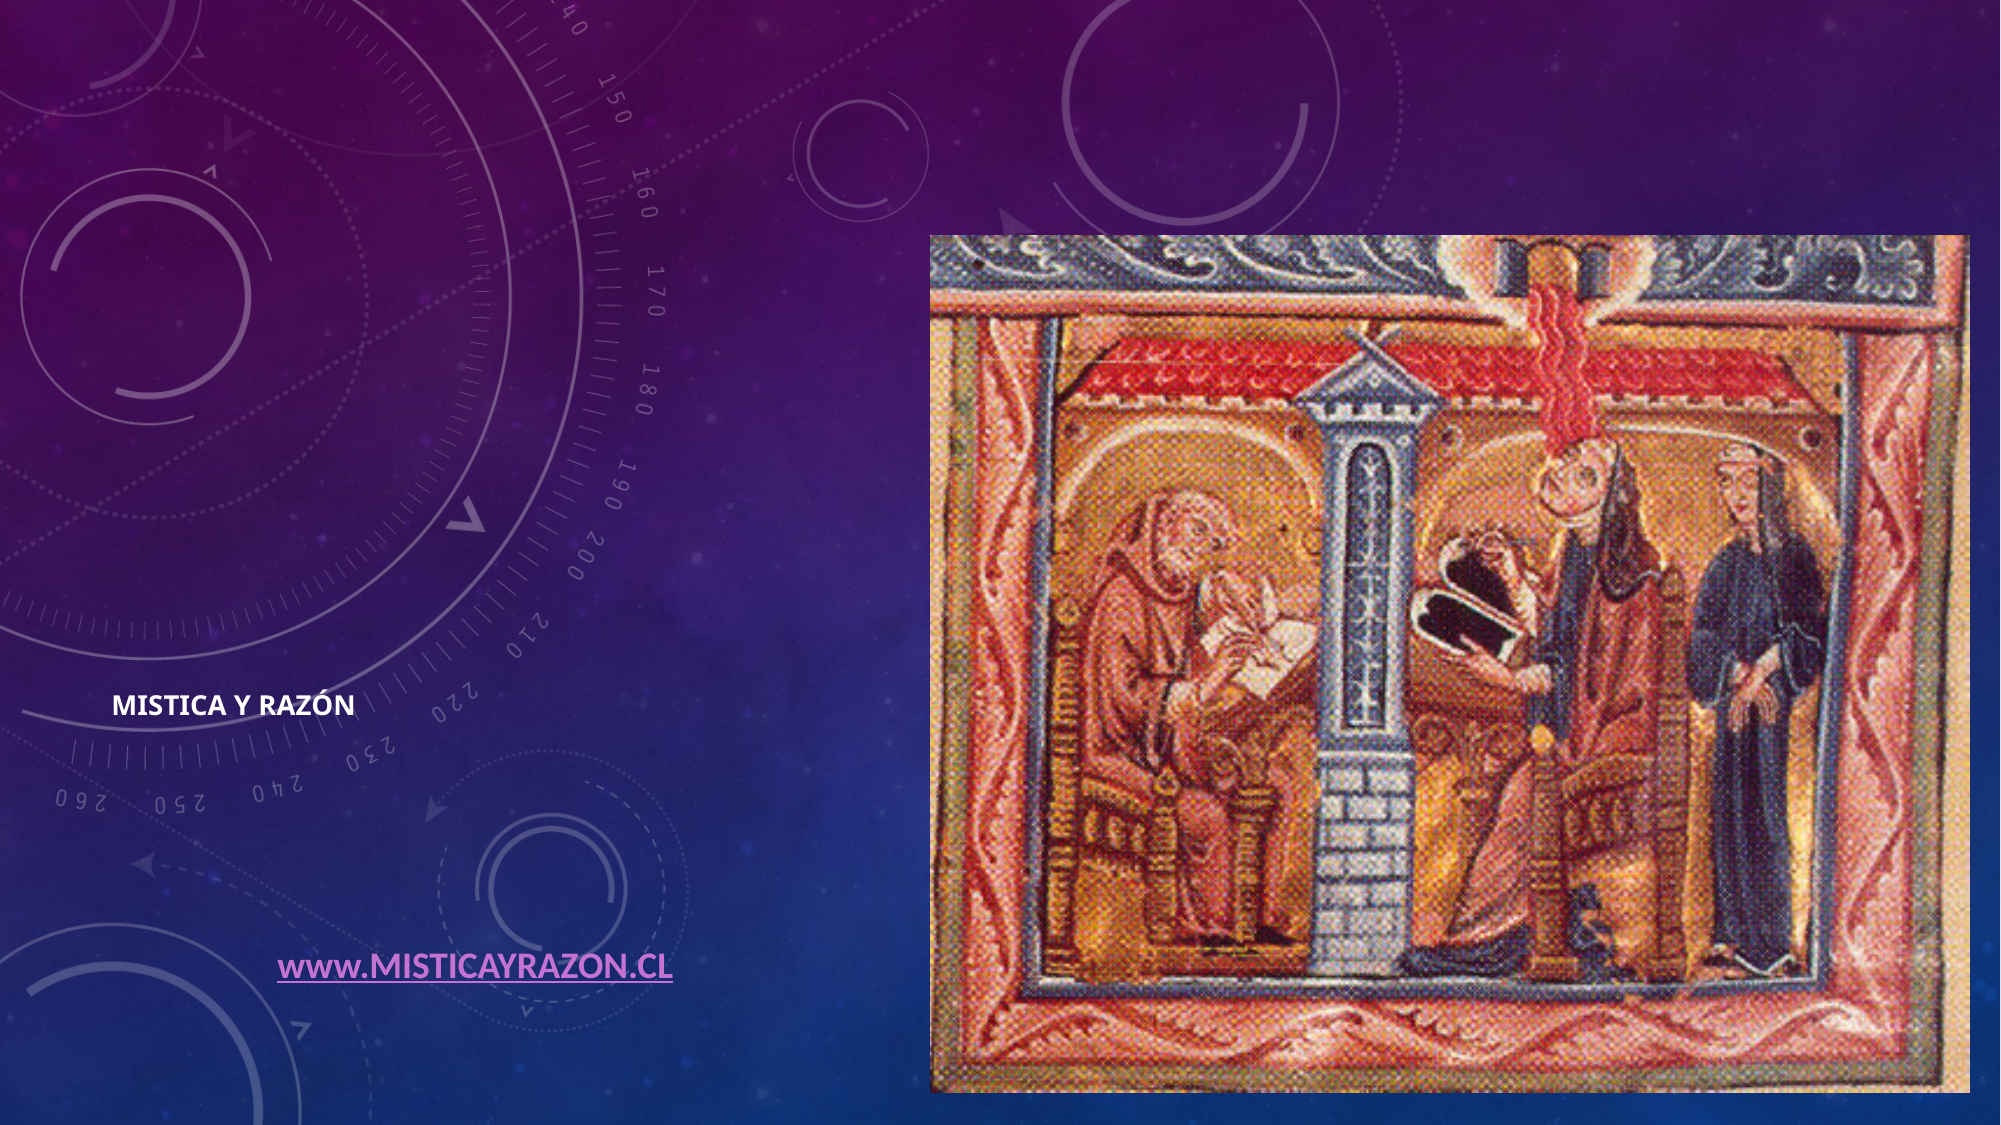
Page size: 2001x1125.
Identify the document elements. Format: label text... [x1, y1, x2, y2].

text_box www.MISTICAYRAZON.CL [262, 933, 843, 994]
picture [0, 0, 2001, 1125]
title MISTICA Y RAZÓN [96, 466, 924, 729]
